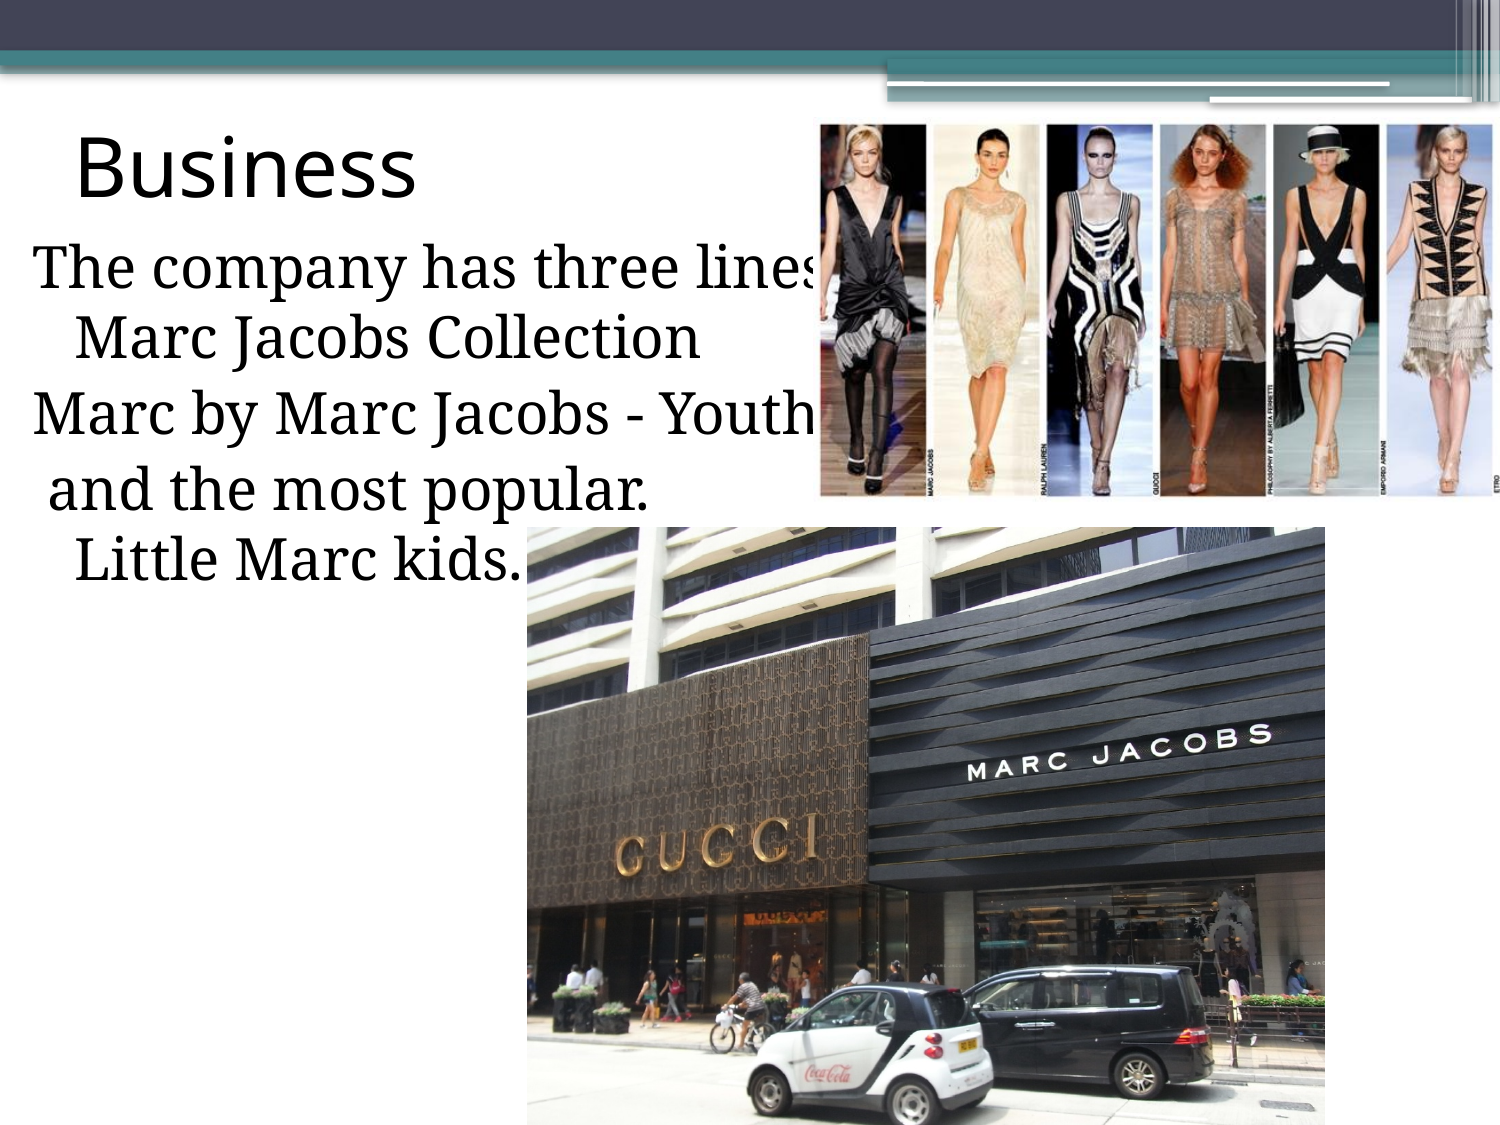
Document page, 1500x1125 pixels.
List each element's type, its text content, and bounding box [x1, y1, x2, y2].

picture [527, 527, 1325, 1125]
list The company has three lines: Marc Jacobs Collection Marc by Marc Jacobs - Youth, and the most popular. Little Marc kids. [0, 222, 1067, 914]
picture [813, 116, 1500, 505]
title Business [58, 70, 844, 222]
